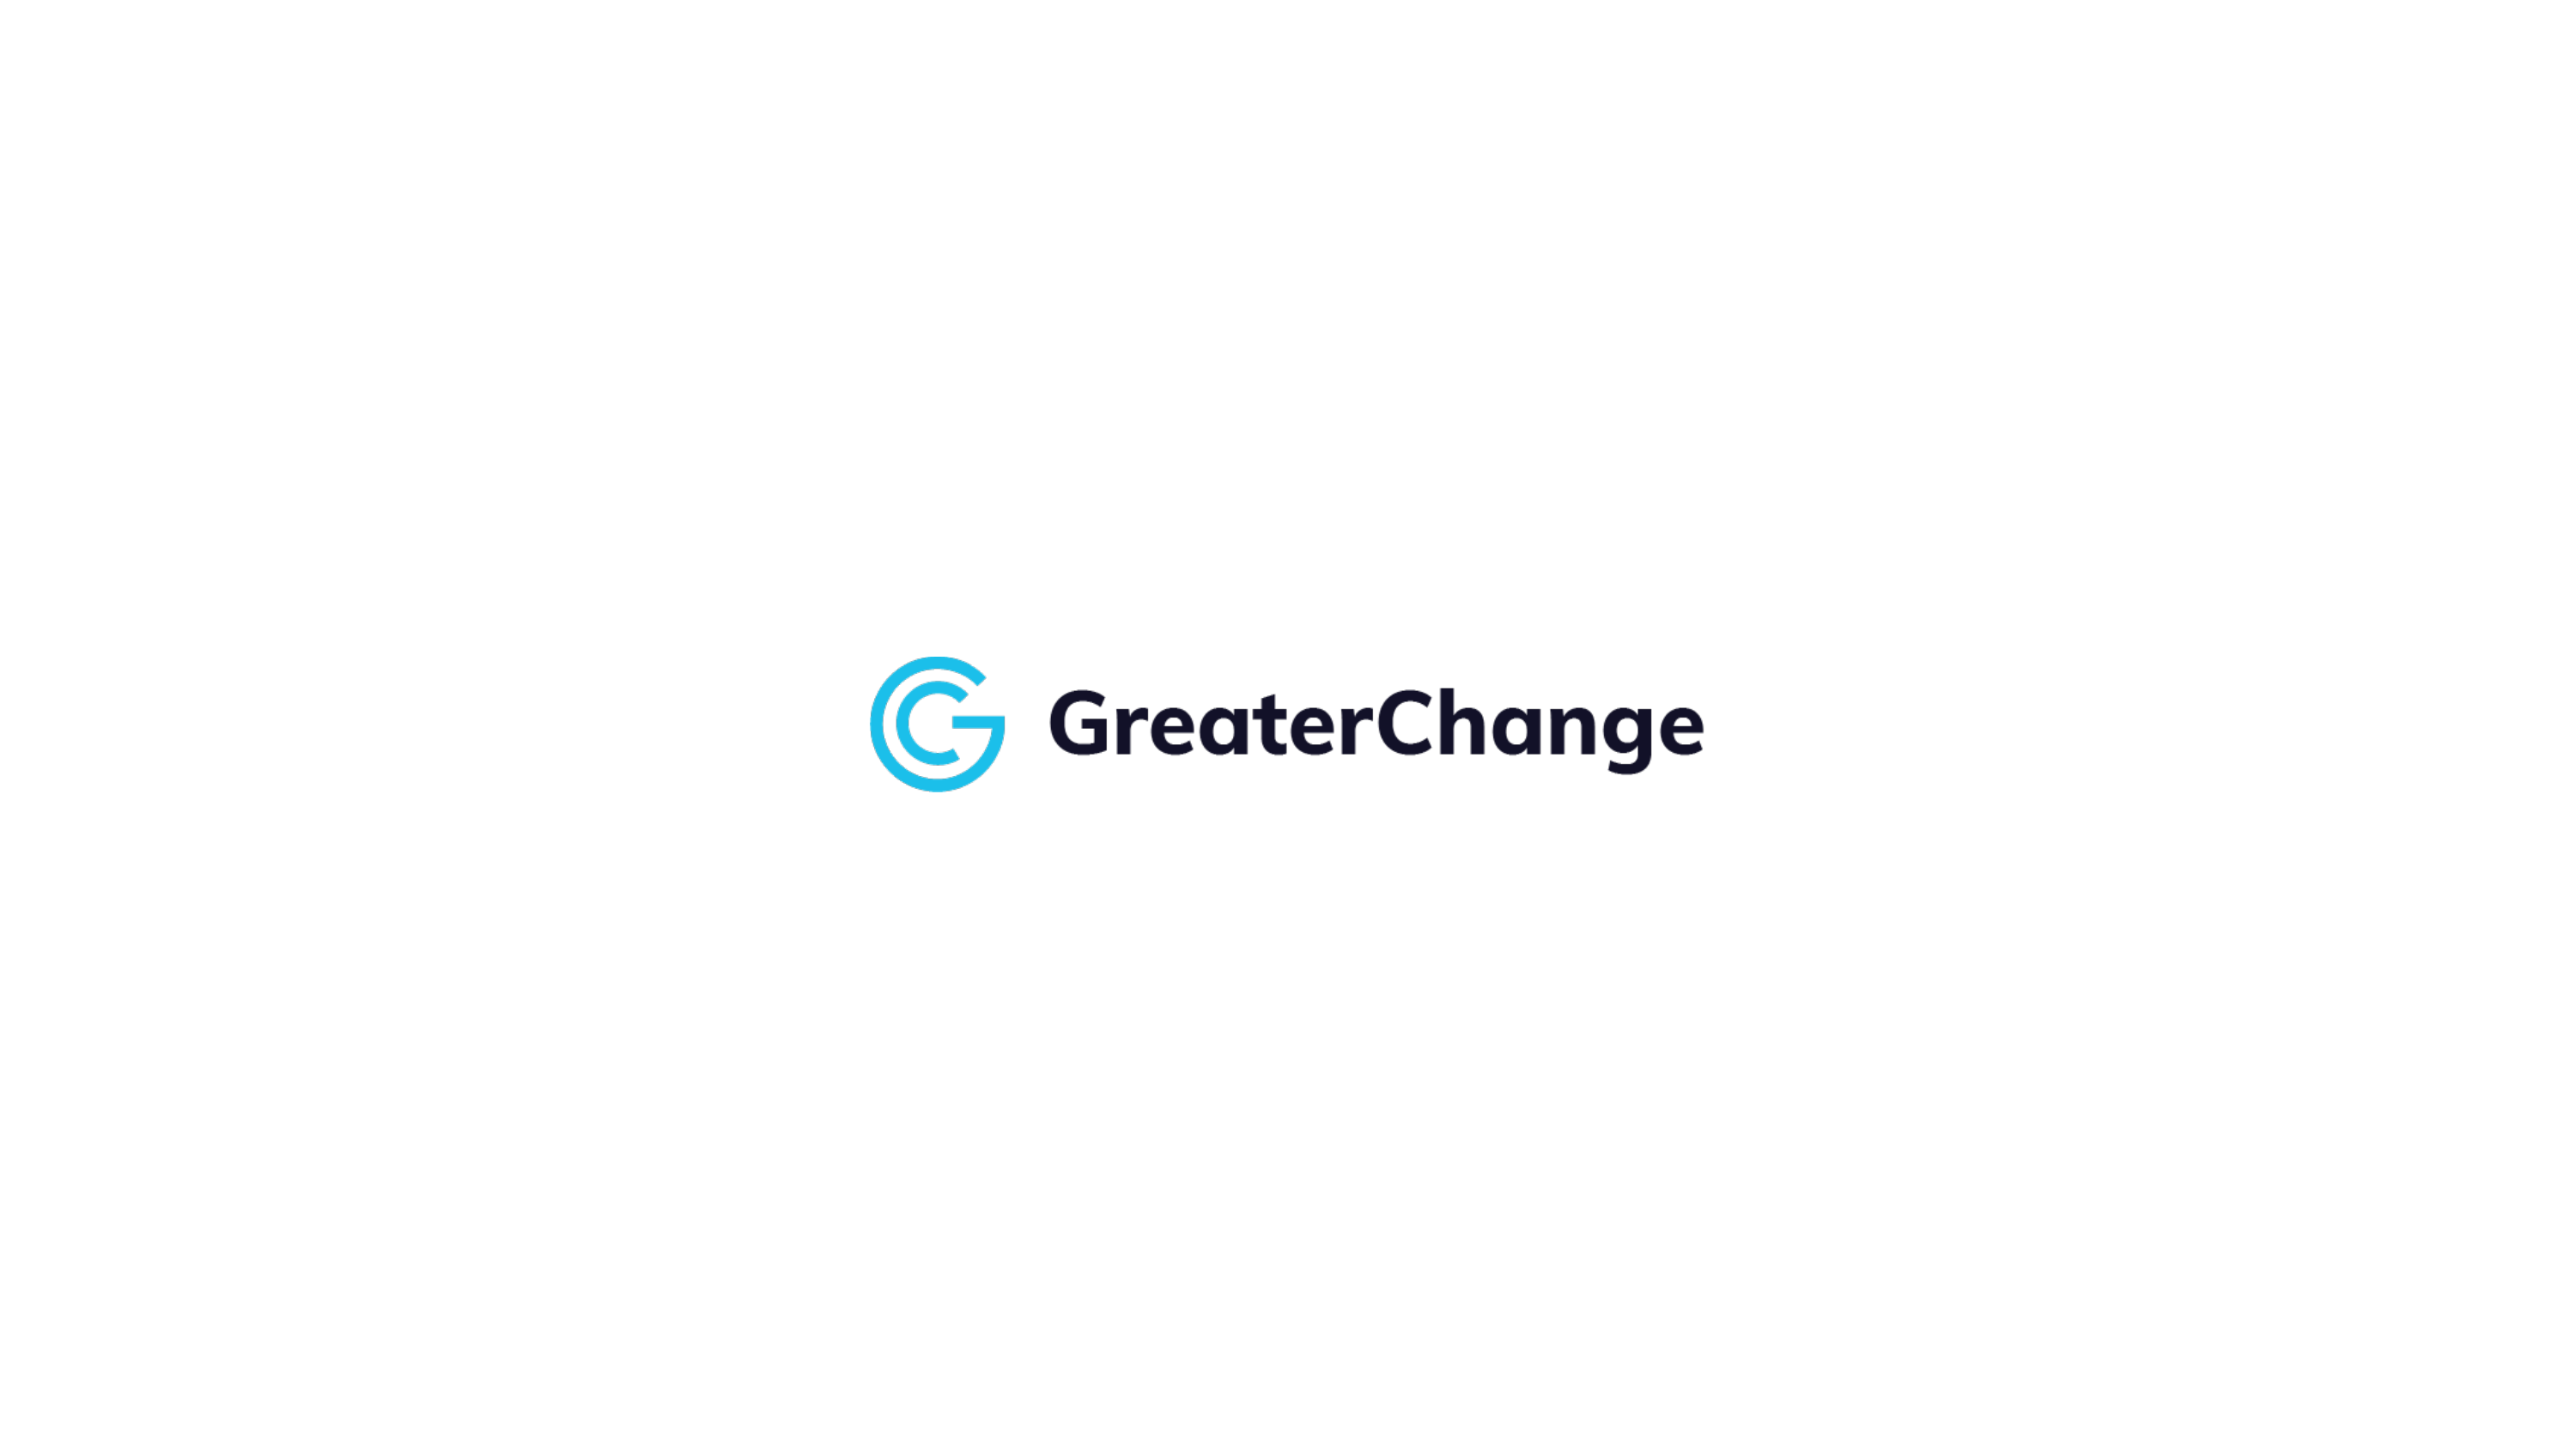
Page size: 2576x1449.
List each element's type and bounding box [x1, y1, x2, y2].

picture [870, 657, 1706, 792]
